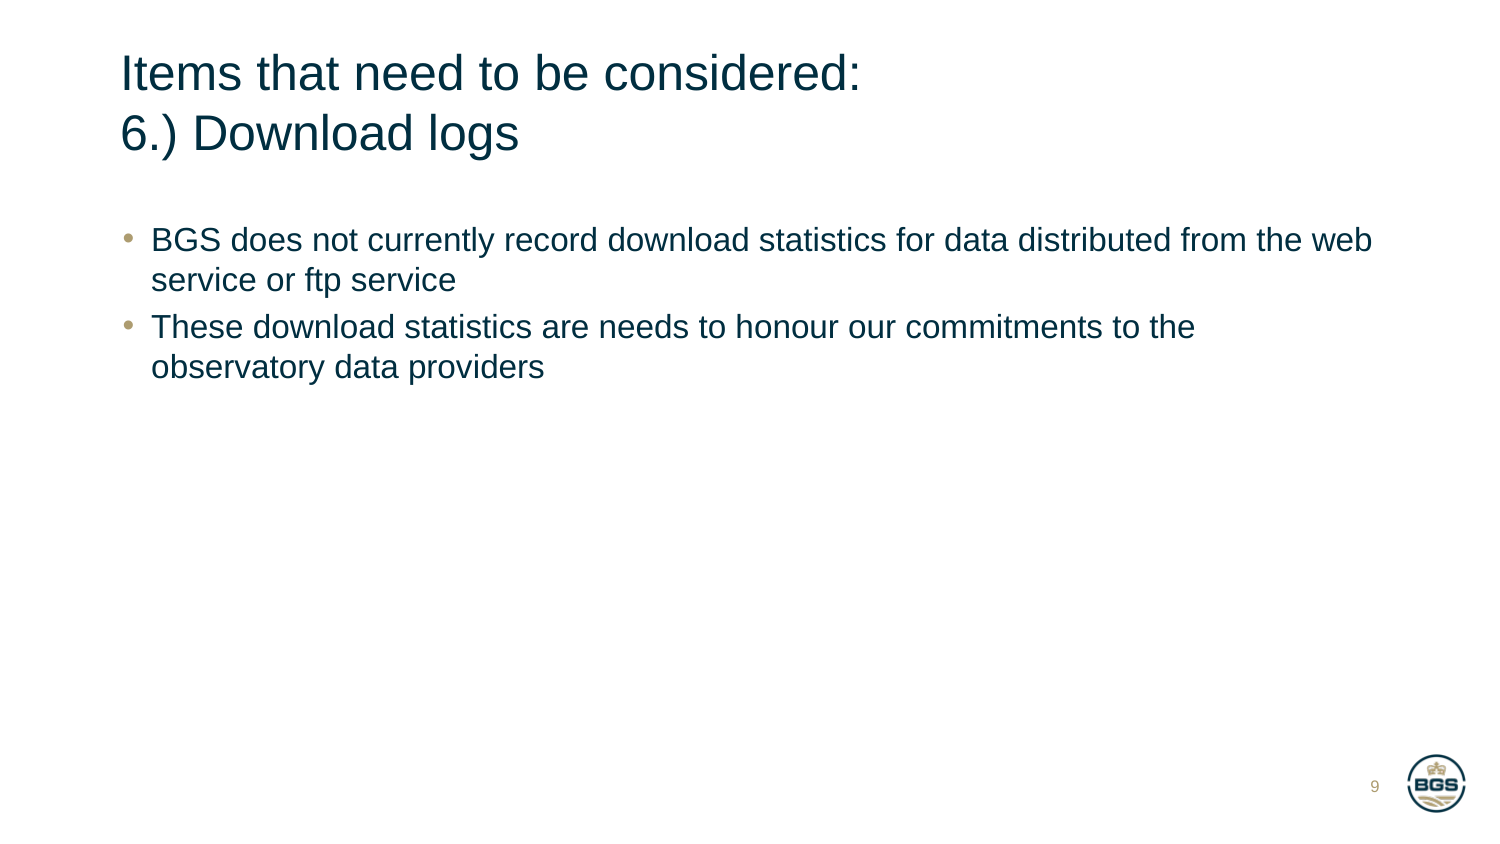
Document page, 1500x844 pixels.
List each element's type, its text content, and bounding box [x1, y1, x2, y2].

slide_number 9 [1319, 768, 1395, 814]
list BGS does not currently record download statistics for data distributed from the web service or ftp service These download statistics are needs to honour our commitments to the observatory data providers [106, 210, 1395, 738]
picture [1406, 753, 1467, 814]
title Items that need to be considered: 6.) Download logs [105, 32, 1395, 174]
